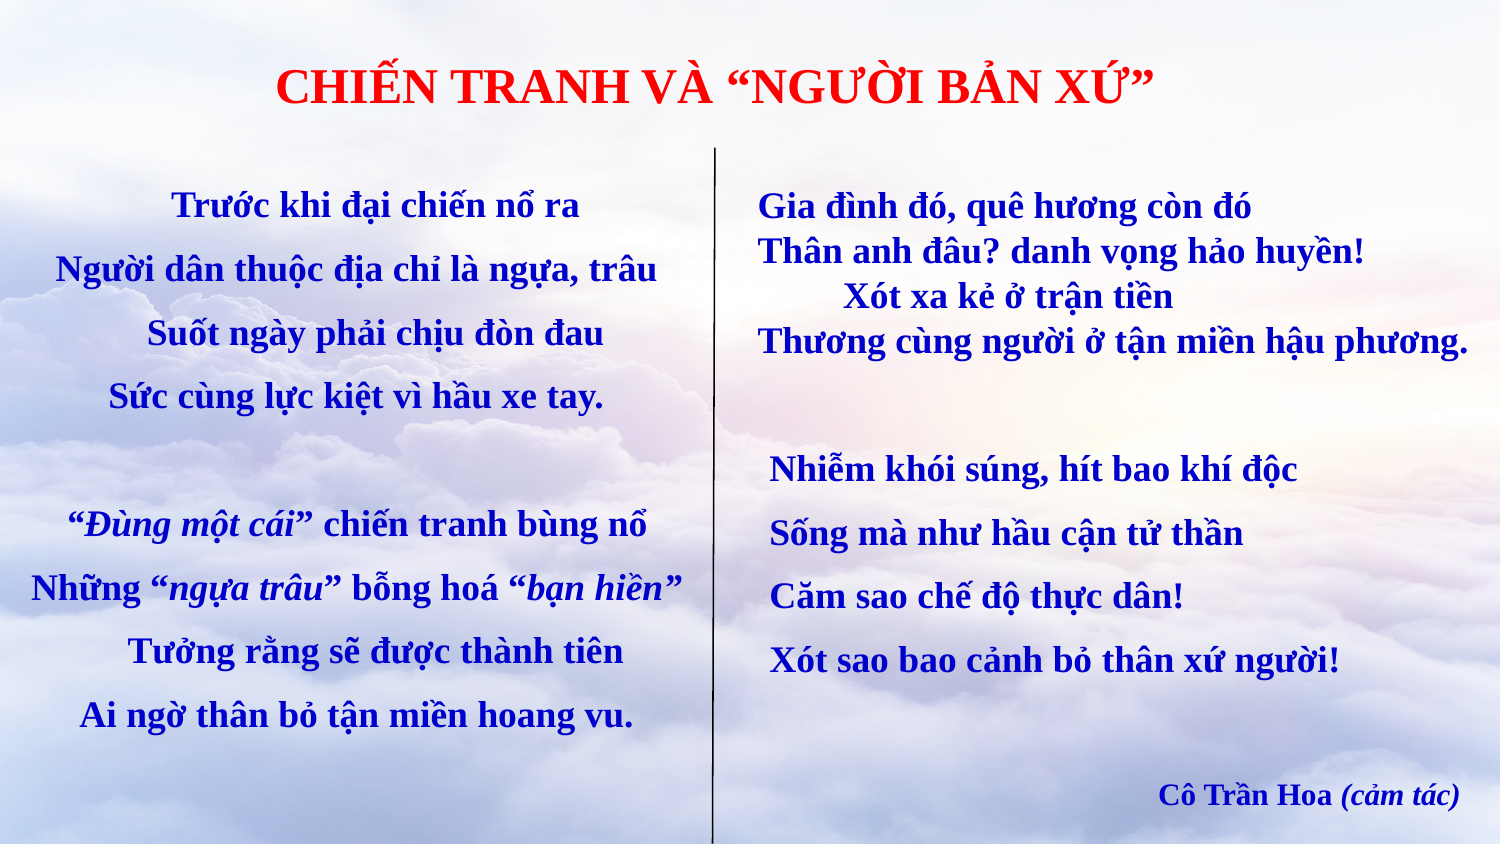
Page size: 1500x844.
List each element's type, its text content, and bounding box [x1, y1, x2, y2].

text_box Trước khi đại chiến nổ ra Người dân thuộc địa chỉ là ngựa, trâu Suốt ngày phải chịu đòn đau Sức cùng lực kiệt vì hầu xe tay. “Đùng một cái” chiến tranh bùng nổ Những “ngựa trâu” bỗng hoá “bạn hiền” Tưởng rằng sẽ được thành tiên Ai ngờ thân bỏ tận miền hoang vu. [9, 172, 704, 743]
text_box CHIẾN TRANH VÀ “NGƯỜI BẢN XỨ” [251, 46, 1179, 121]
text_box Gia đình đó, quê hương còn đó Thân anh đâu? danh vọng hảo huyền! Xót xa kẻ ở trận tiền Thương cùng người ở tận miền hậu phương. [742, 173, 1500, 369]
text_box Nhiễm khói súng, hít bao khí độc Sống mà như hầu cận tử thần Căm sao chế độ thực dân! Xót sao bao cảnh bỏ thân xứ người! [754, 436, 1428, 688]
text_box Cô Trần Hoa (cảm tác) [1143, 767, 1491, 820]
